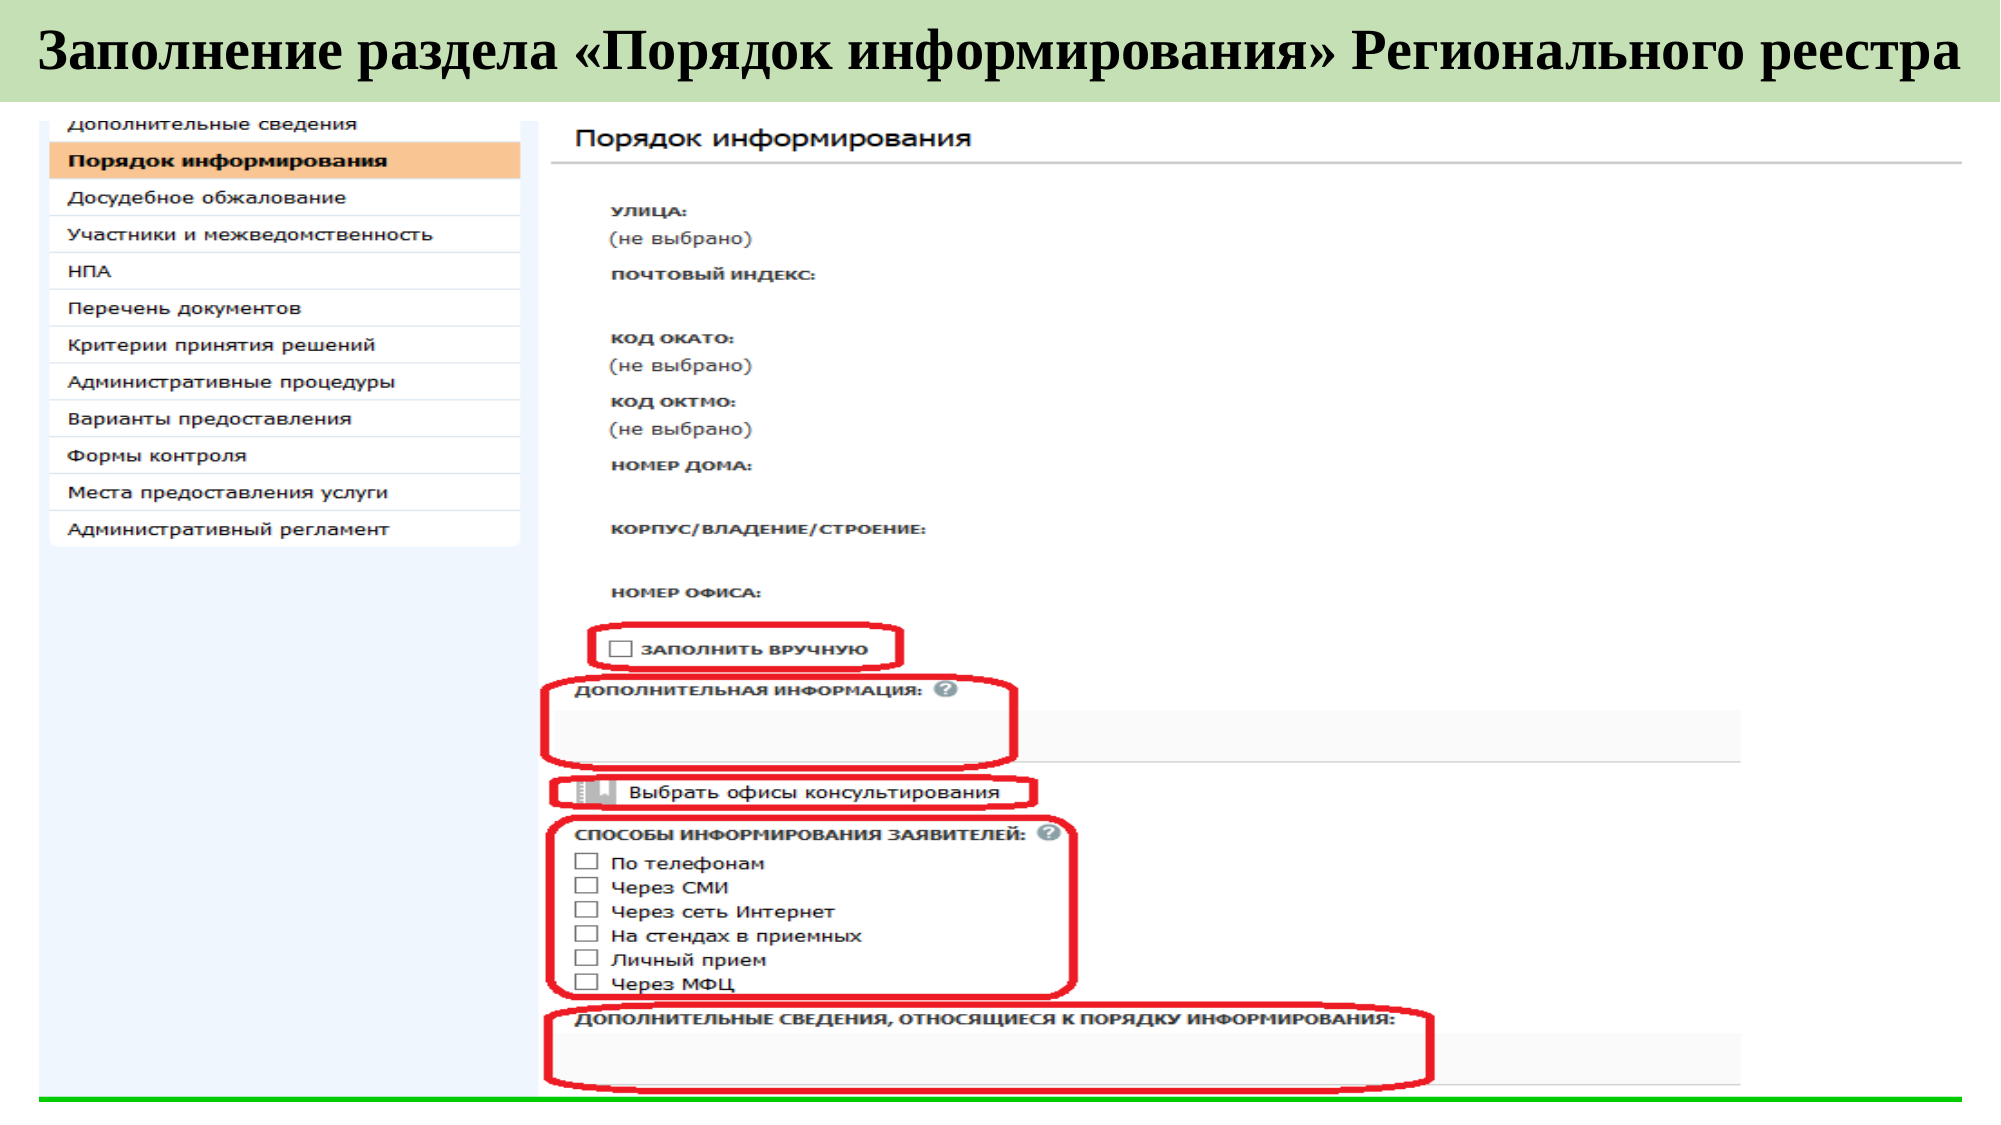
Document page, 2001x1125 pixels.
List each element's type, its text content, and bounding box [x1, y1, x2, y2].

text_box Заполнение раздела «Порядок информирования» Регионального реестра [0, 0, 2000, 102]
picture [39, 121, 1963, 1103]
